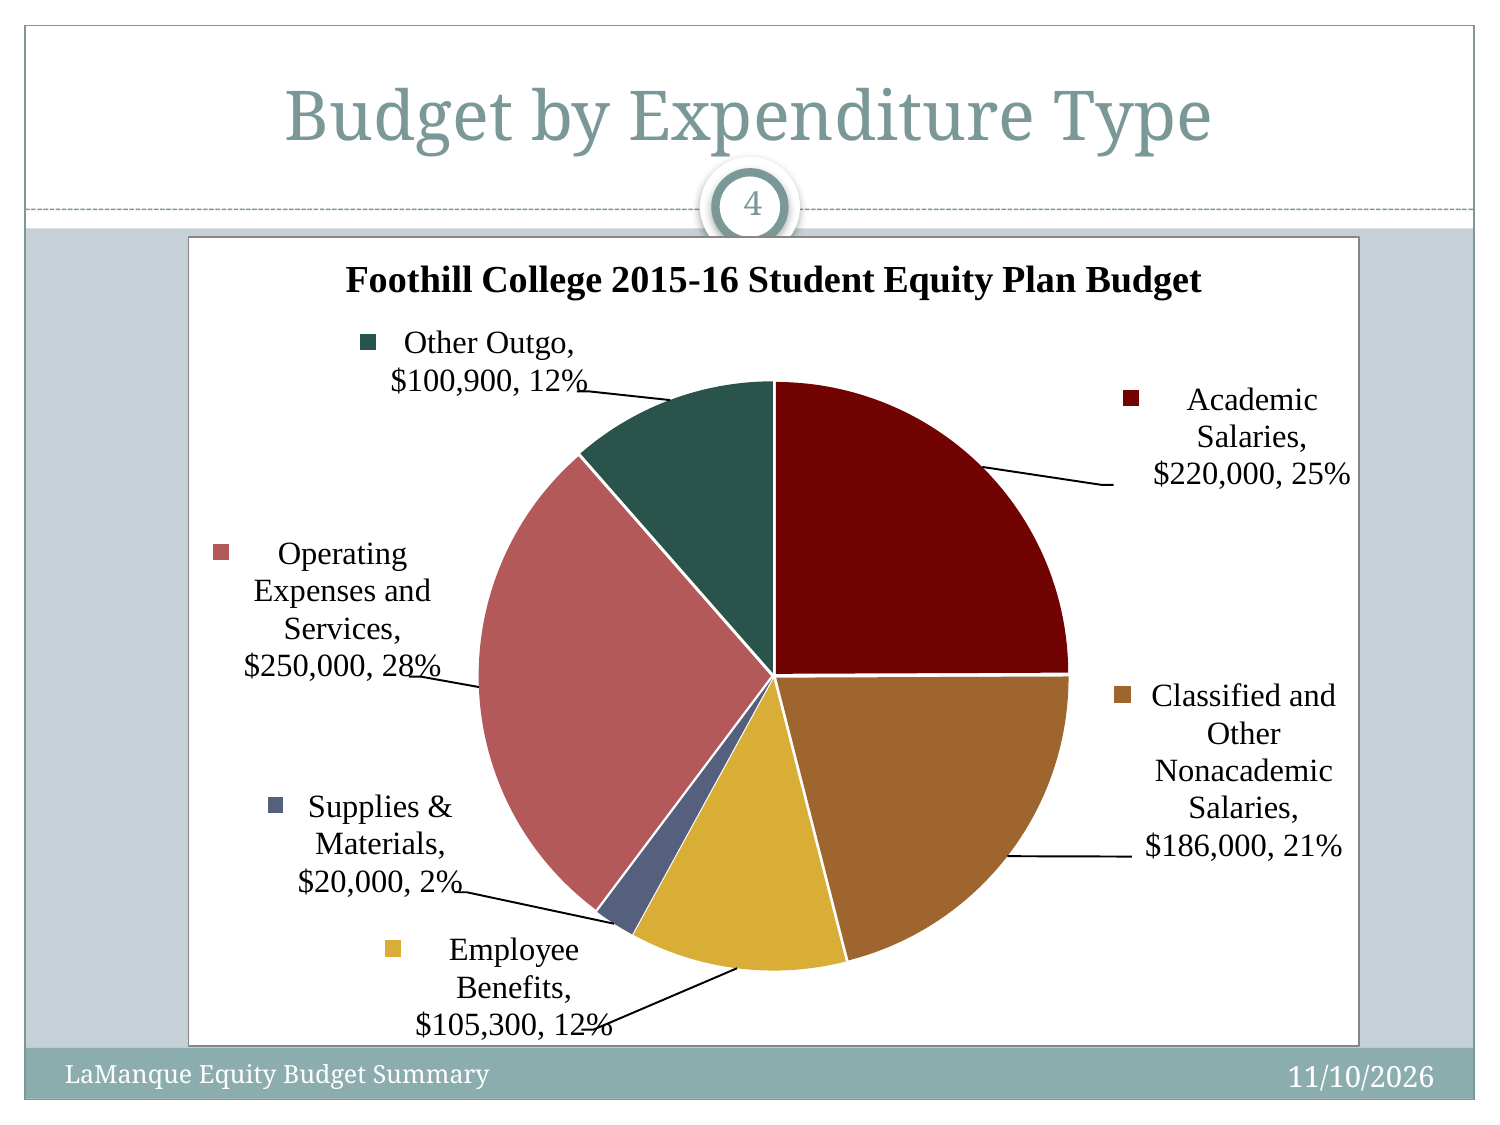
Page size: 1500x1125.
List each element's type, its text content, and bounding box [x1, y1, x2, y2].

slide_number 4 [715, 168, 791, 233]
title Budget by Expenditure Type [49, 37, 1450, 162]
picture [187, 235, 1361, 1048]
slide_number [950, 1050, 1450, 1111]
footer LaManque Equity Budget Summary [50, 1051, 638, 1112]
